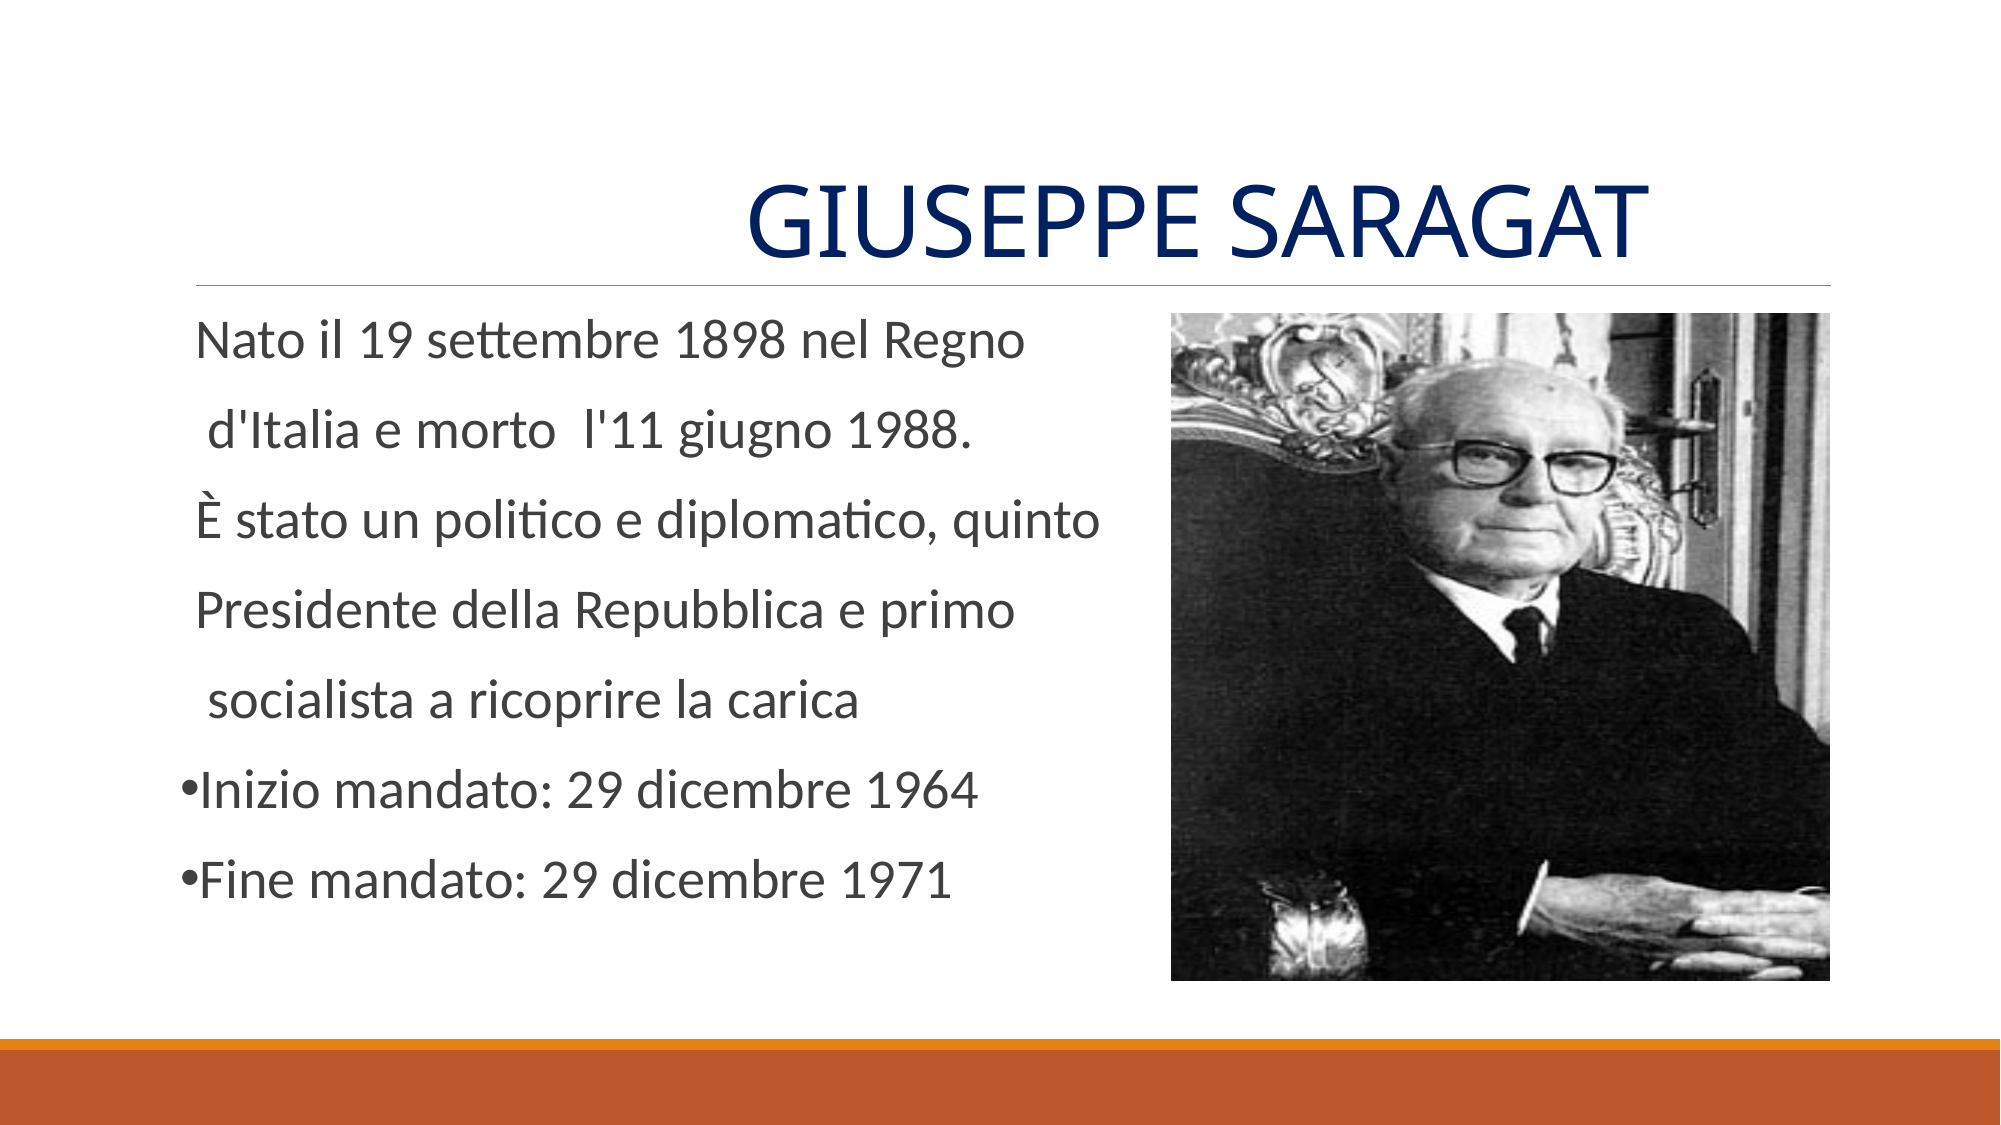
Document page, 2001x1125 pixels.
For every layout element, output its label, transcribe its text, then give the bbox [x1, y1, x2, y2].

picture [1170, 313, 1831, 982]
title GIUSEPPE SARAGAT [180, 47, 1830, 285]
list Nato il 19 settembre 1898 nel Regno d'Italia e morto l'11 giugno 1988. È stato un politico e diplomatico, quinto Presidente della Repubblica e primo socialista a ricoprire la carica Inizio mandato: 29 dicembre 1964 Fine mandato: 29 dicembre 1971 [180, 302, 1830, 963]
